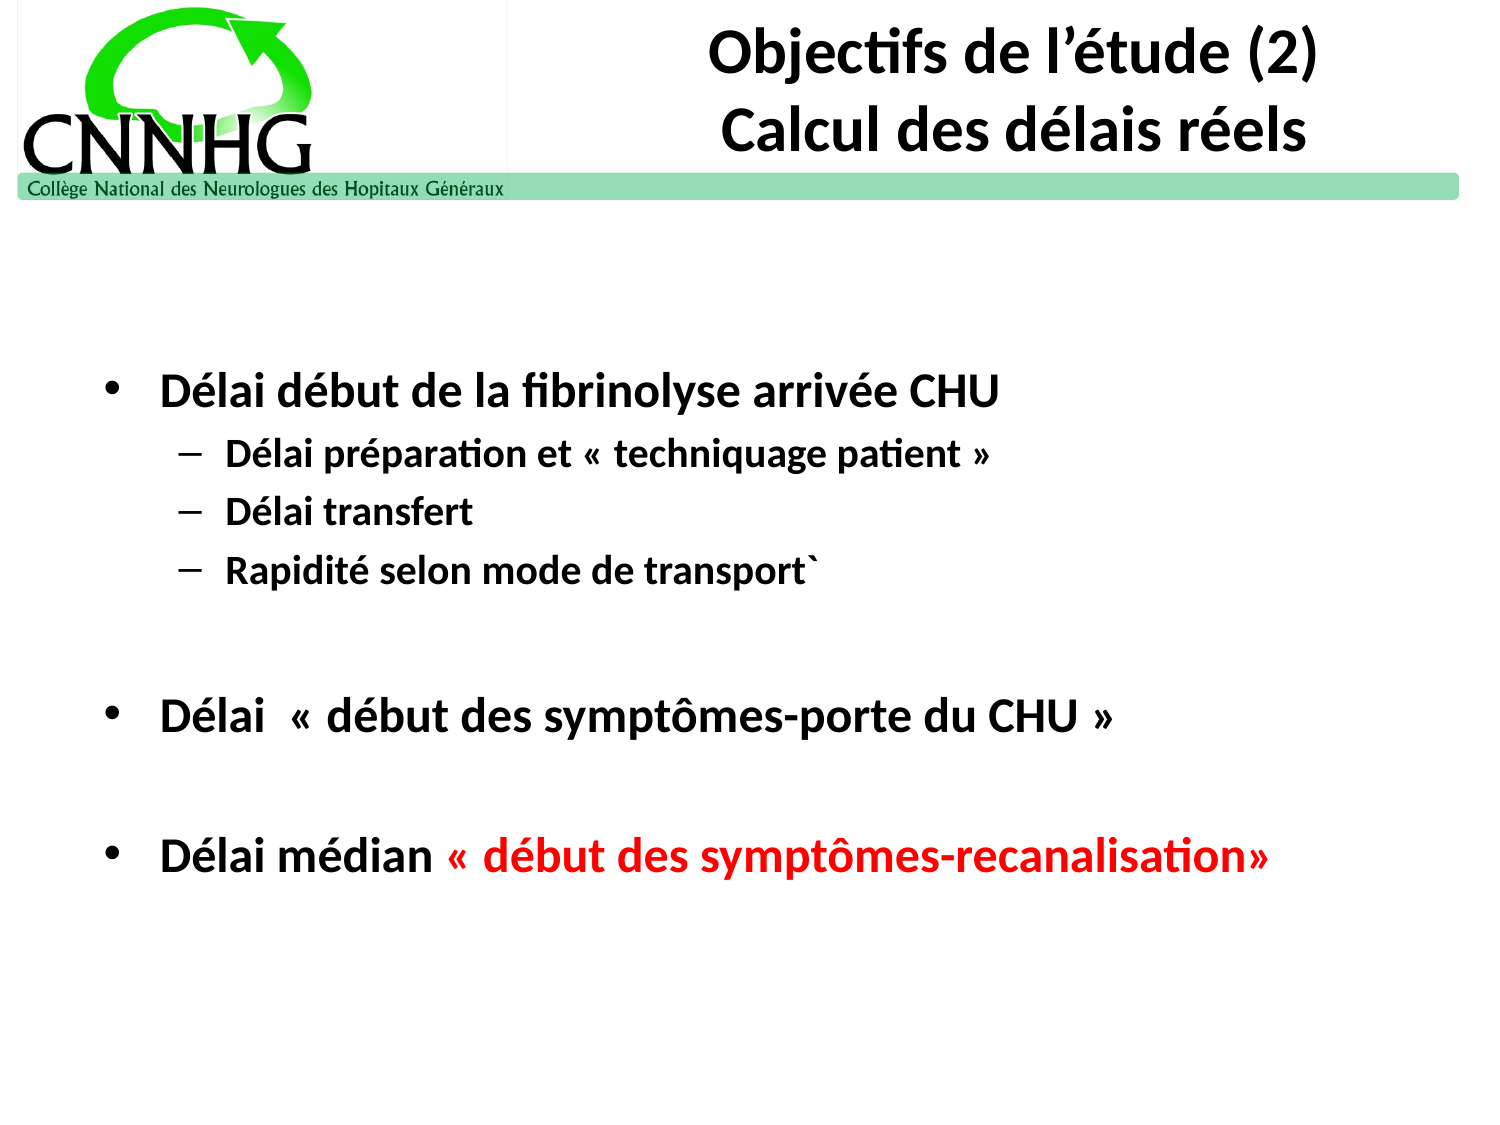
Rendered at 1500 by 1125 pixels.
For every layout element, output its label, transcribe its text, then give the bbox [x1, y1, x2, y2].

list Délai début de la fibrinolyse arrivée CHU Délai préparation et « techniquage patient » Délai transfert Rapidité selon mode de transport` Délai « début des symptômes-porte du CHU » Délai médian « début des symptômes-recanalisation» [88, 349, 1448, 953]
picture [17, 0, 508, 176]
title Objectifs de l’étude (2) Calcul des délais réels [527, 0, 1500, 173]
